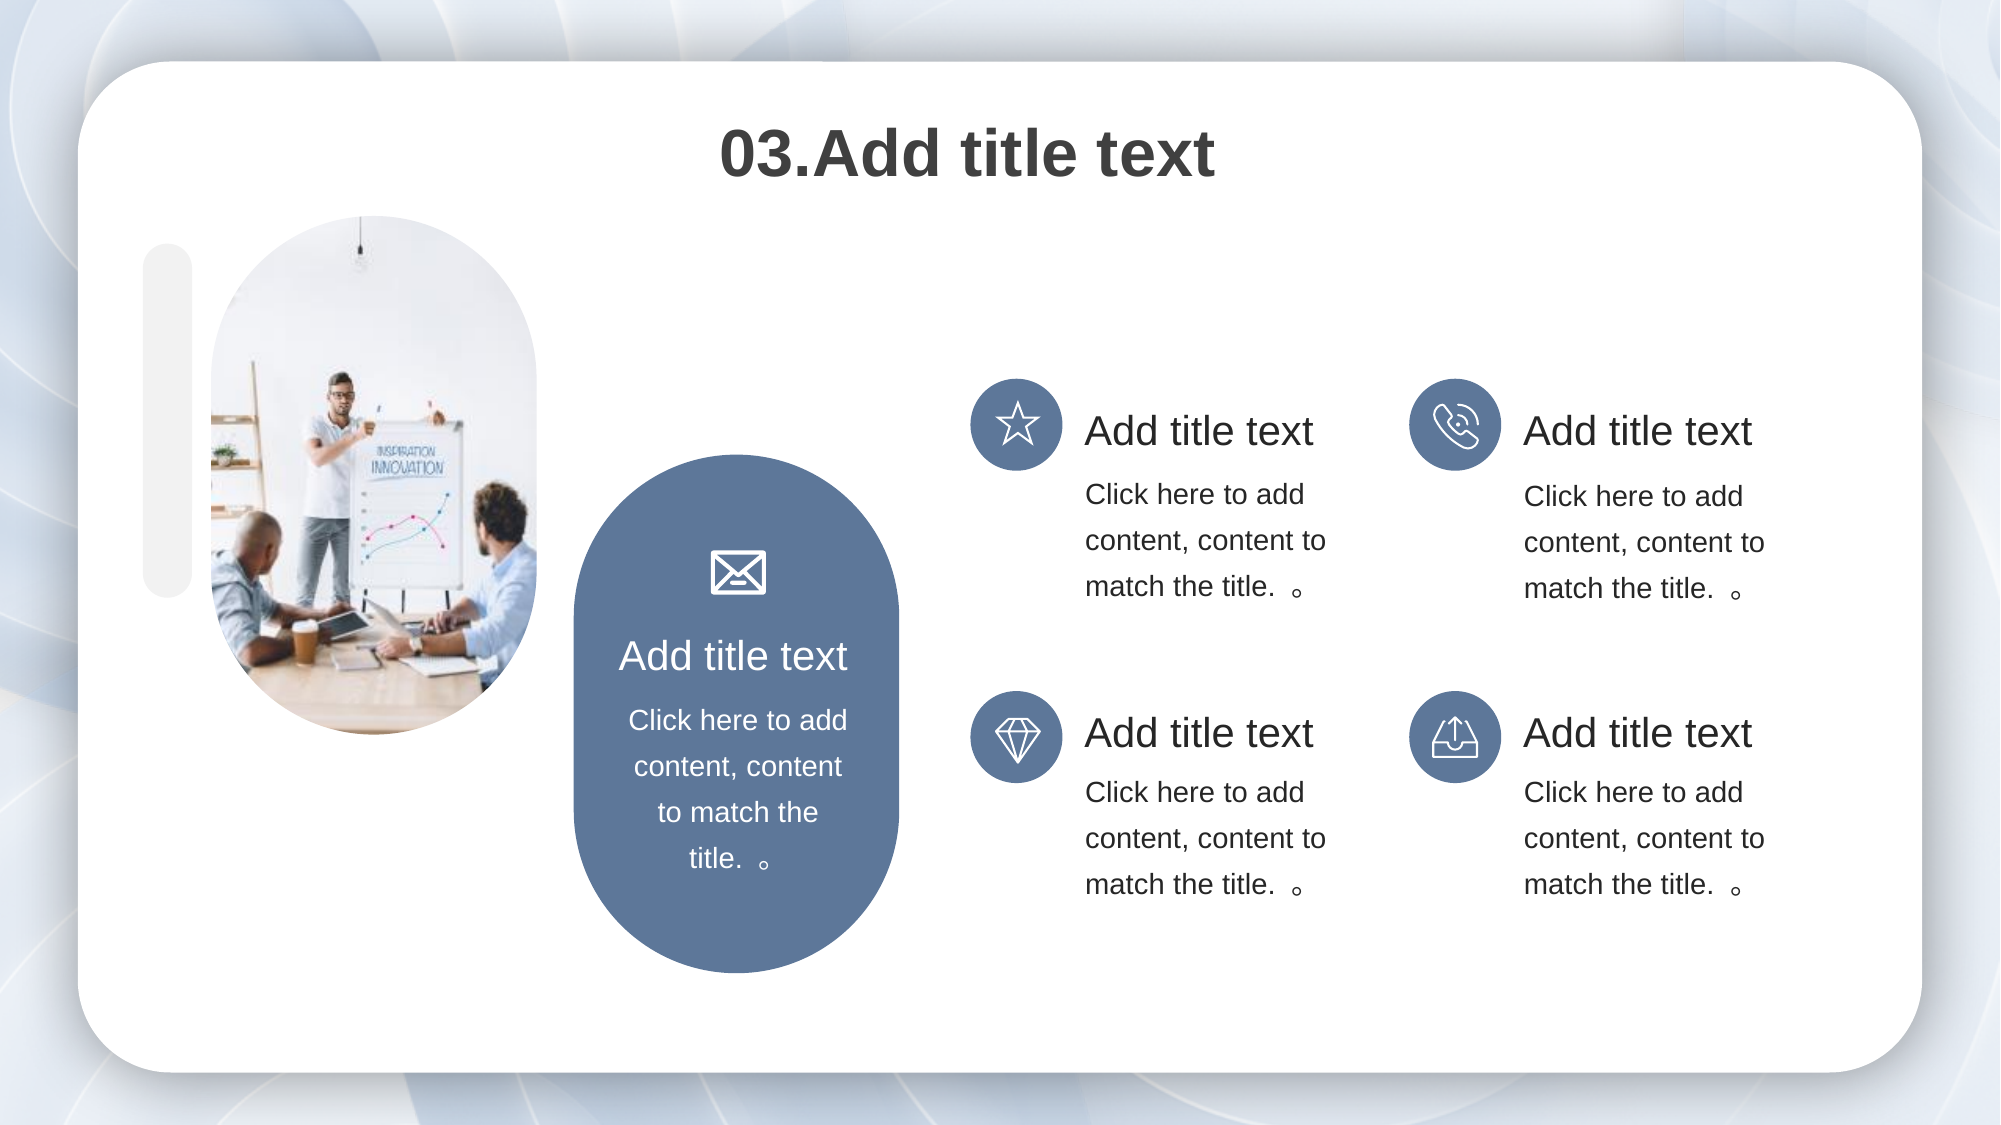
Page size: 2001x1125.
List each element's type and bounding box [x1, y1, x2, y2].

text_box [573, 454, 900, 974]
text_box [0, 0, 2000, 1125]
